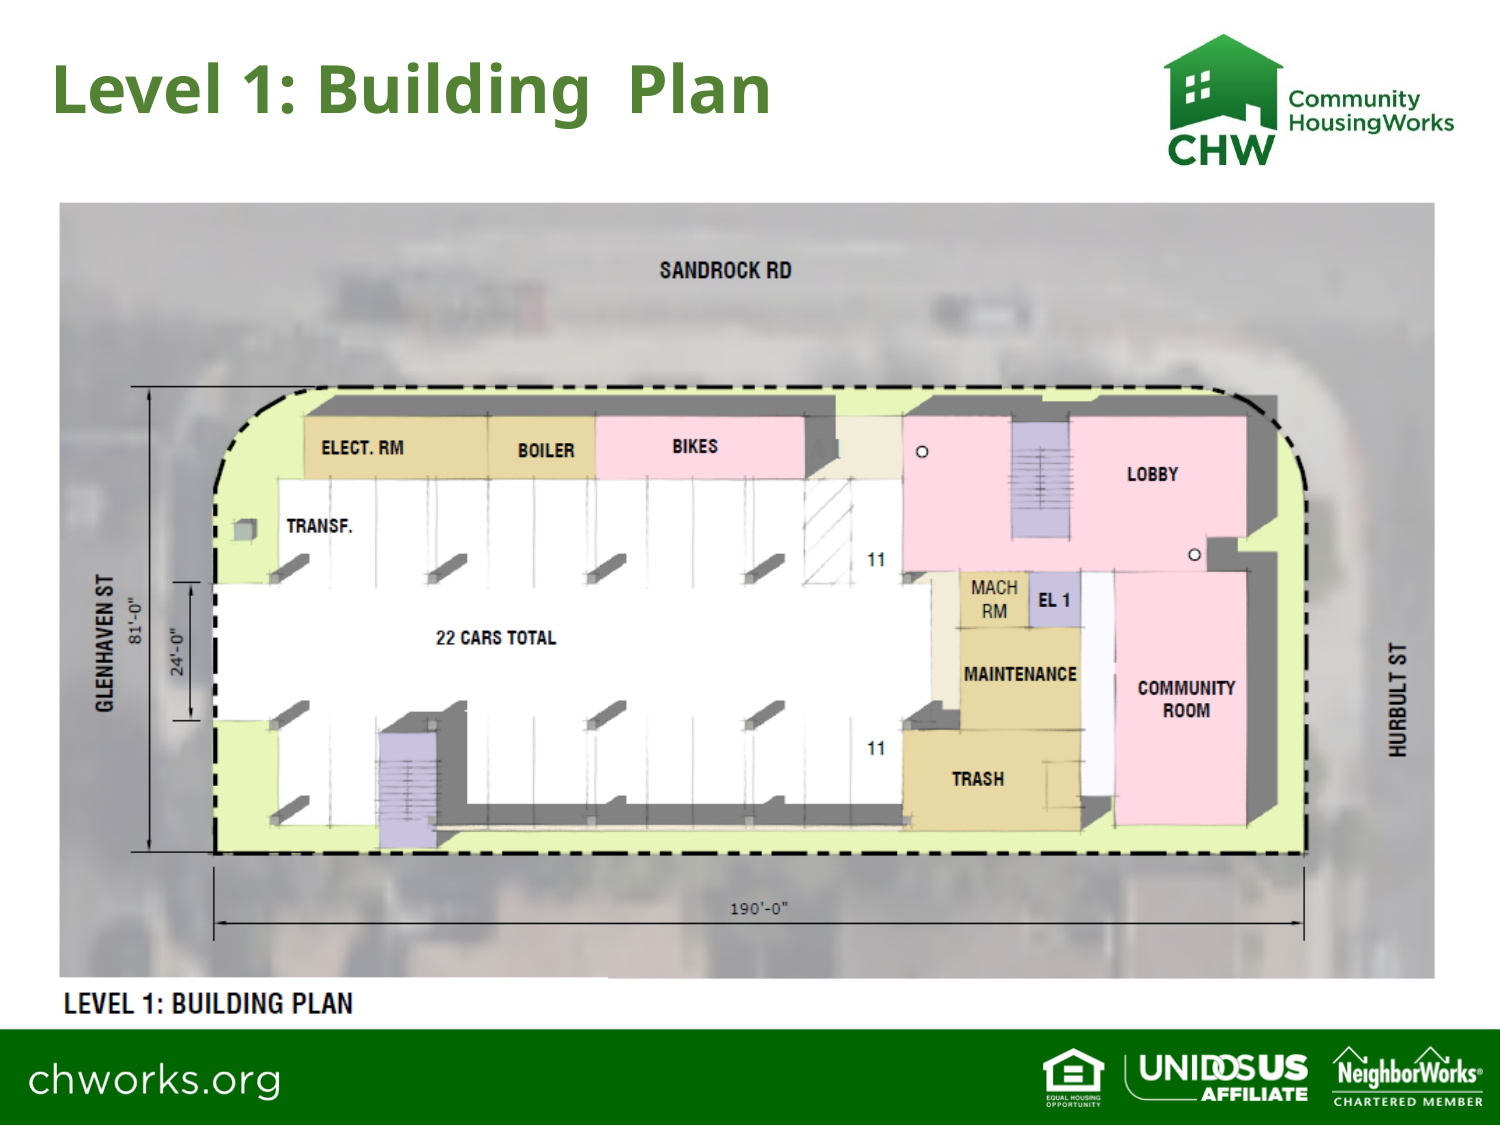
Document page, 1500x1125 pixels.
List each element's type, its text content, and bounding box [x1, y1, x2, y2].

title Level 1: Building Plan [50, 50, 1138, 135]
picture [12, 1042, 309, 1110]
picture [49, 196, 1453, 1018]
picture [1160, 30, 1457, 168]
picture [1037, 1046, 1488, 1107]
